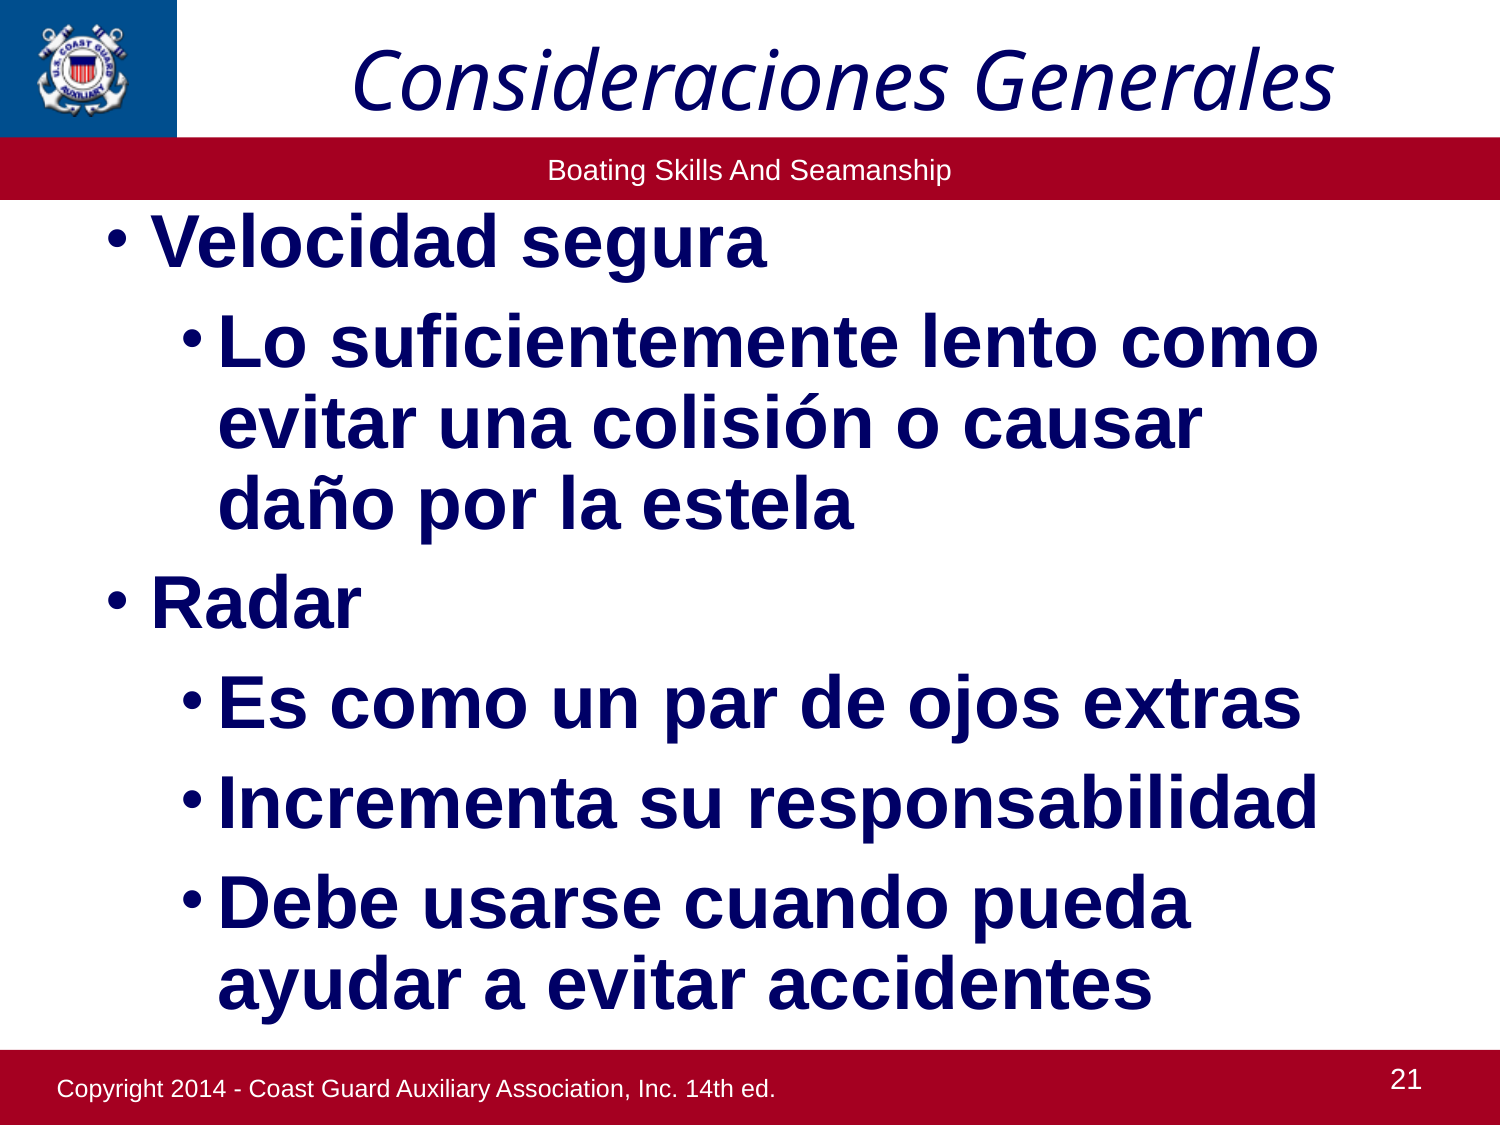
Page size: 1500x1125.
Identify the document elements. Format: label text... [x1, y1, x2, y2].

text_box Velocidad segura Lo suficientemente lento como evitar una colisión o causar daño por la estela Radar Es como un par de ojos extras Incrementa su responsabilidad Debe usarse cuando pueda ayudar a evitar accidentes [15, 195, 1413, 1038]
picture [0, 0, 177, 137]
text_box Consideraciones Generales [187, 24, 1500, 130]
text_box 21 [1124, 1028, 1438, 1104]
